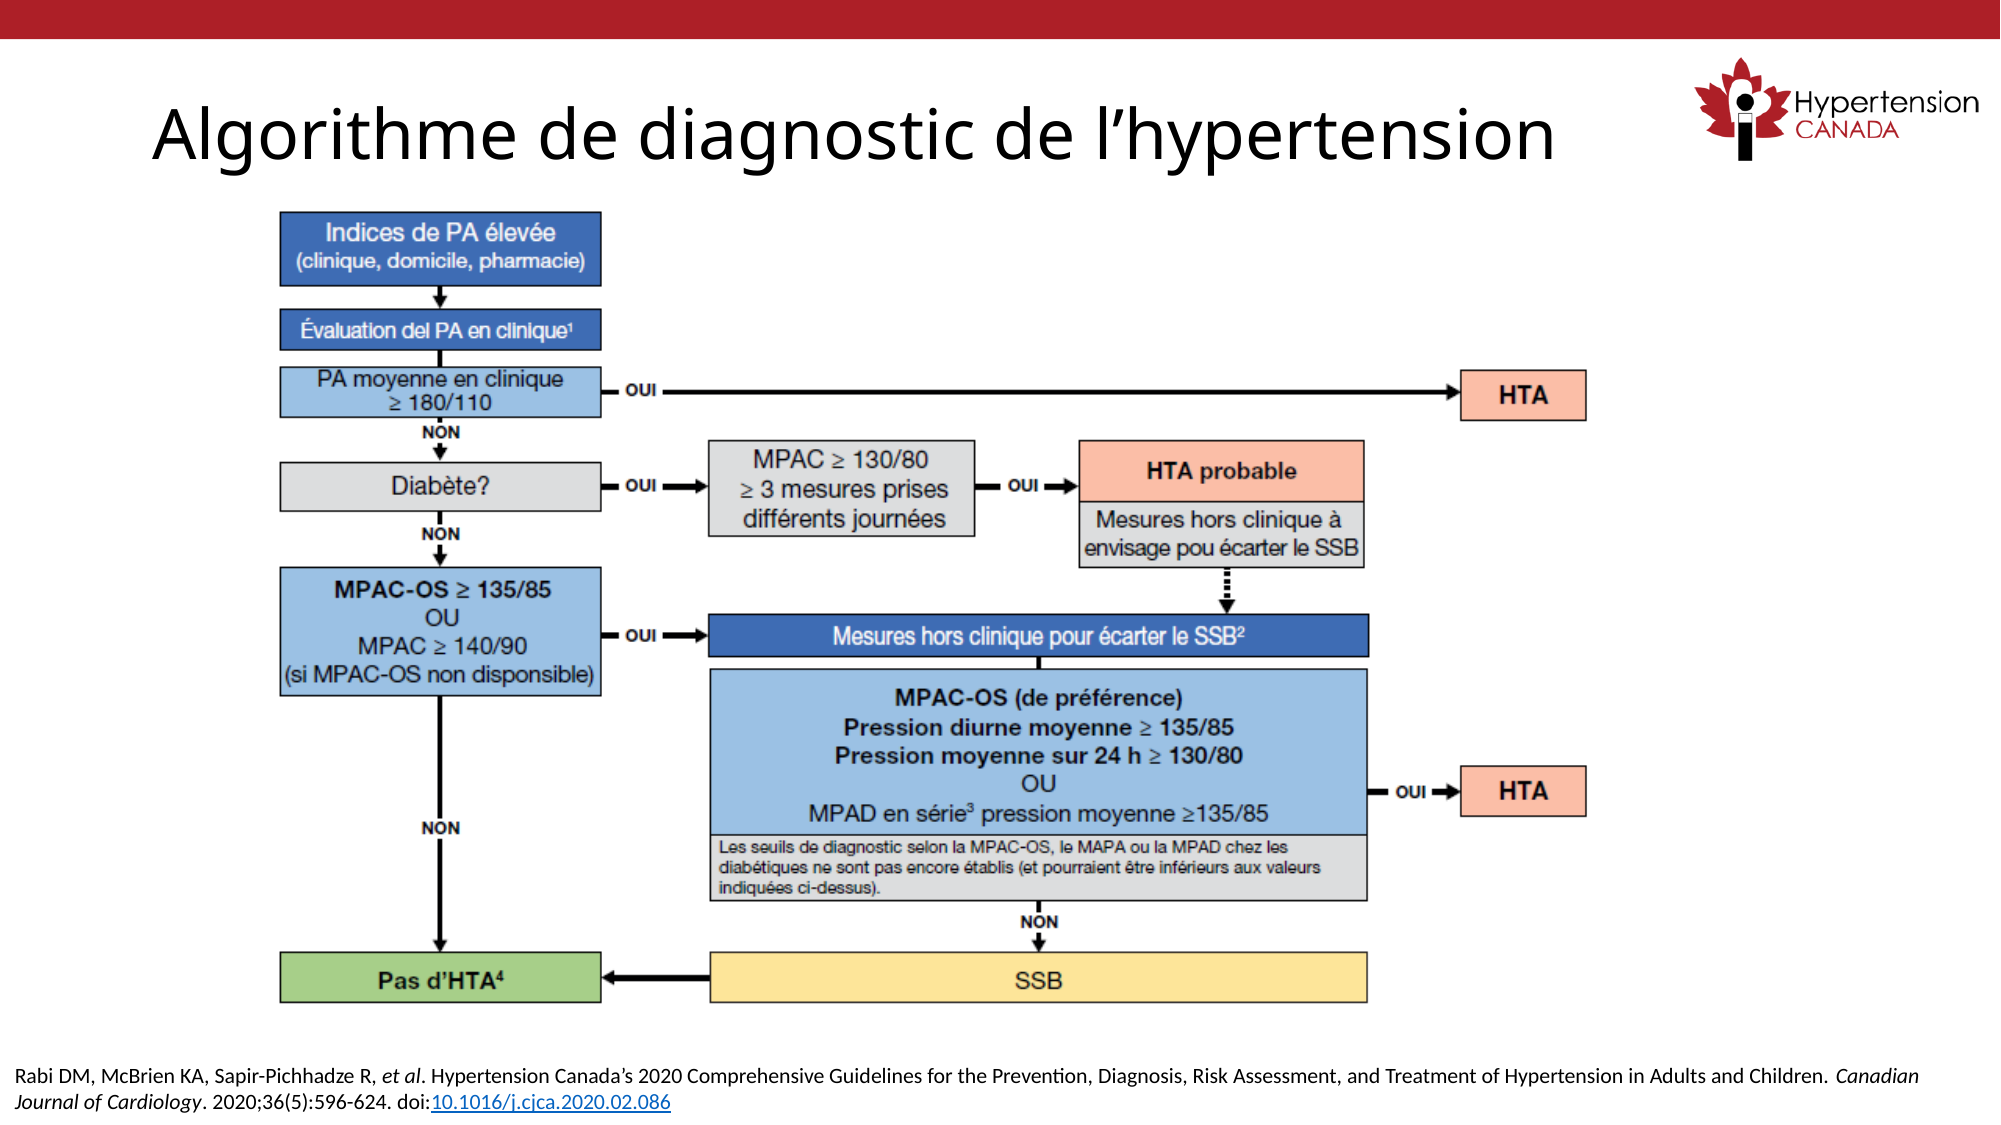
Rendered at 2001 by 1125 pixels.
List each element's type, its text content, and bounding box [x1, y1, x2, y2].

picture [258, 193, 1623, 1030]
text_box Rabi DM, McBrien KA, Sapir-Pichhadze R, et al. Hypertension Canada’s 2020 Comprehensive Guidelines for the Prevention, Diagnosis, Risk Assessment, and Treatment of Hypertension in Adults and Children. Canadian Journal of Cardiology. 2020;36(5):596-624. doi:10.1016/j.cjca.2020.02.086 [0, 1054, 2000, 1122]
title Algorithme de diagnostic de l’hypertension [137, 59, 1683, 214]
picture [1682, 0, 2000, 229]
